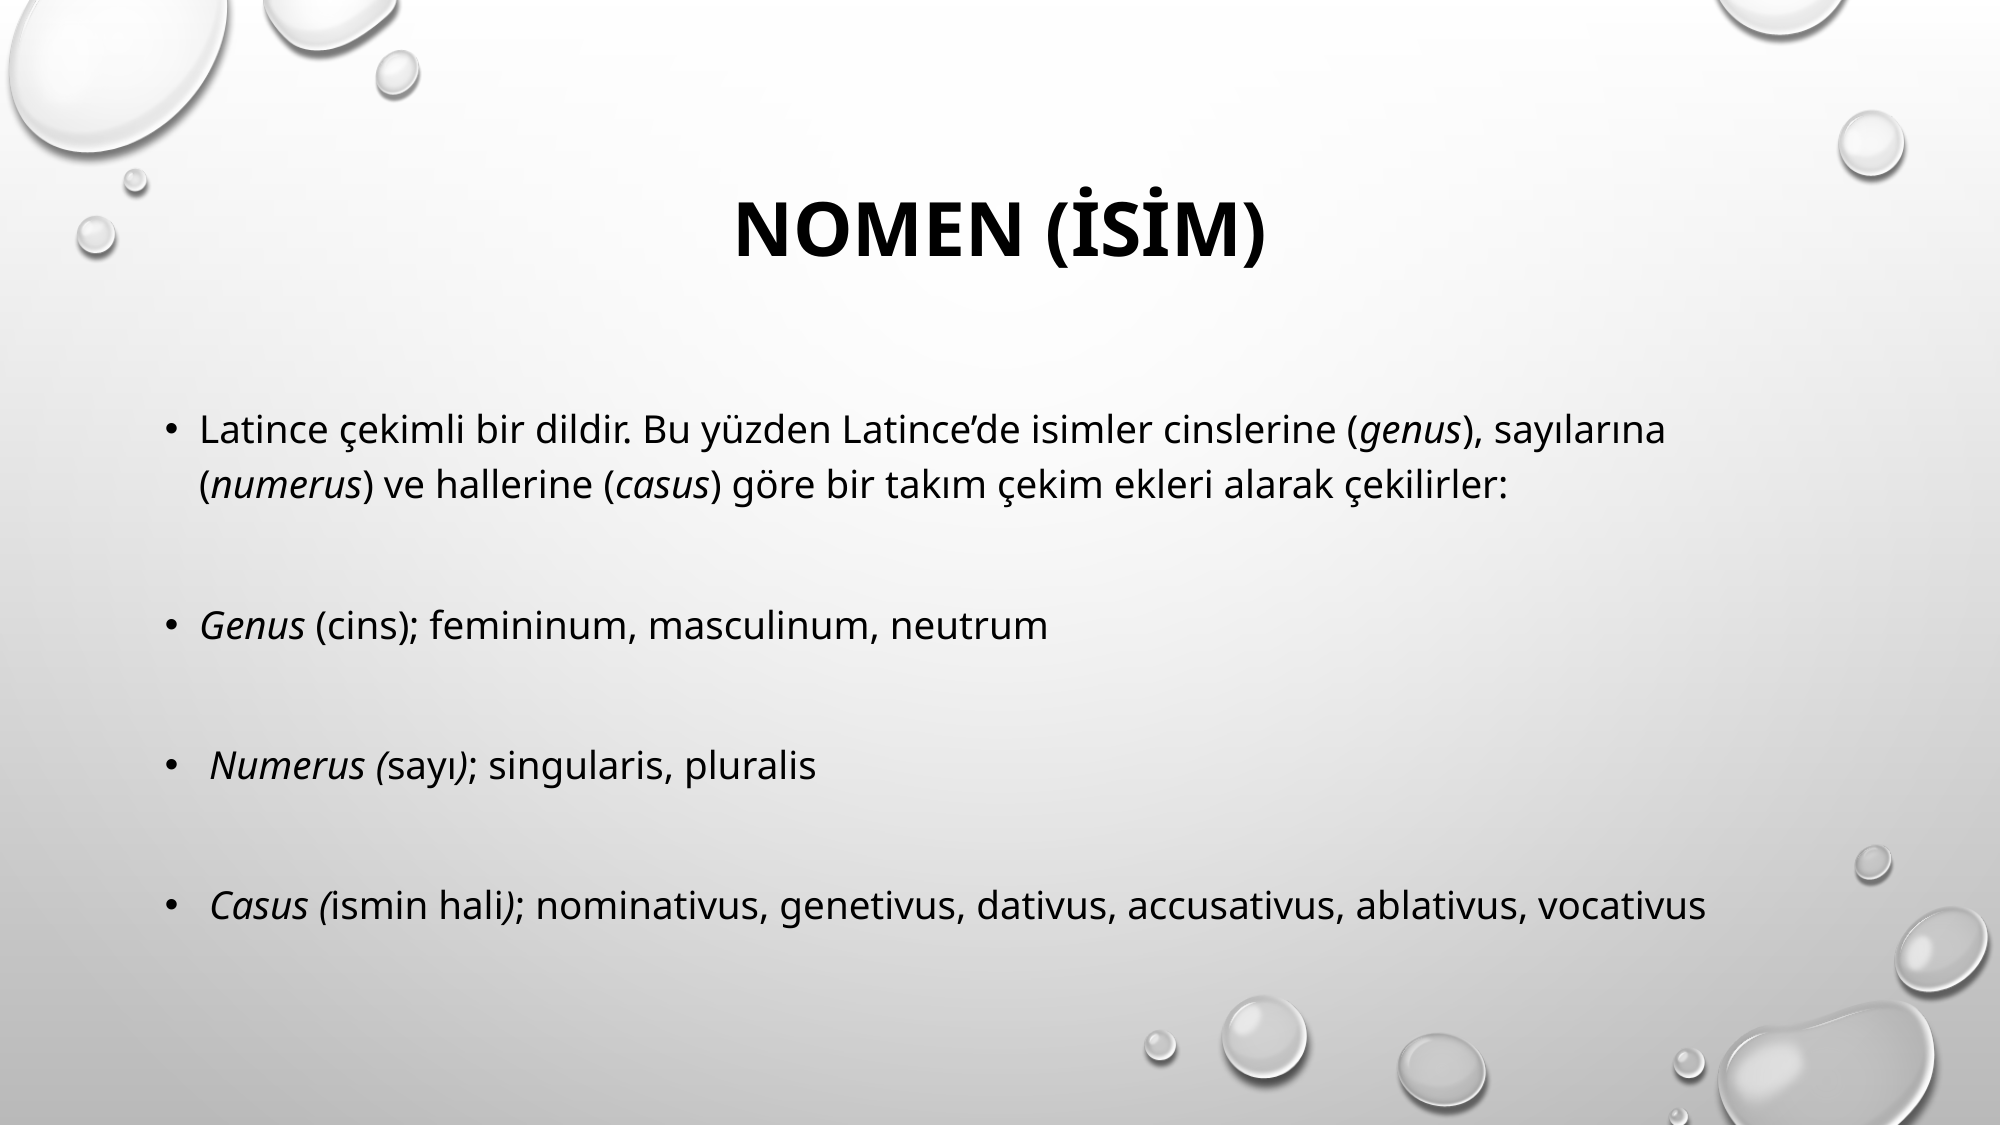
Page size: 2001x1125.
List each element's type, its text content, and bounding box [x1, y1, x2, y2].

picture [0, 0, 2000, 1125]
title NOMEN (İSİM) [149, 101, 1851, 364]
list Latince çekimli bir dildir. Bu yüzden Latince’de isimler cinslerine (genus), sayılarına (numerus) ve hallerine (casus) göre bir takım çekim ekleri alarak çekilirler: Genus (cins); femininum, masculinum, neutrum Numerus (sayı); singularis, pluralis Casus (ismin hali); nominativus, genetivus, dativus, accusativus, ablativus, vocativus [149, 388, 1850, 950]
